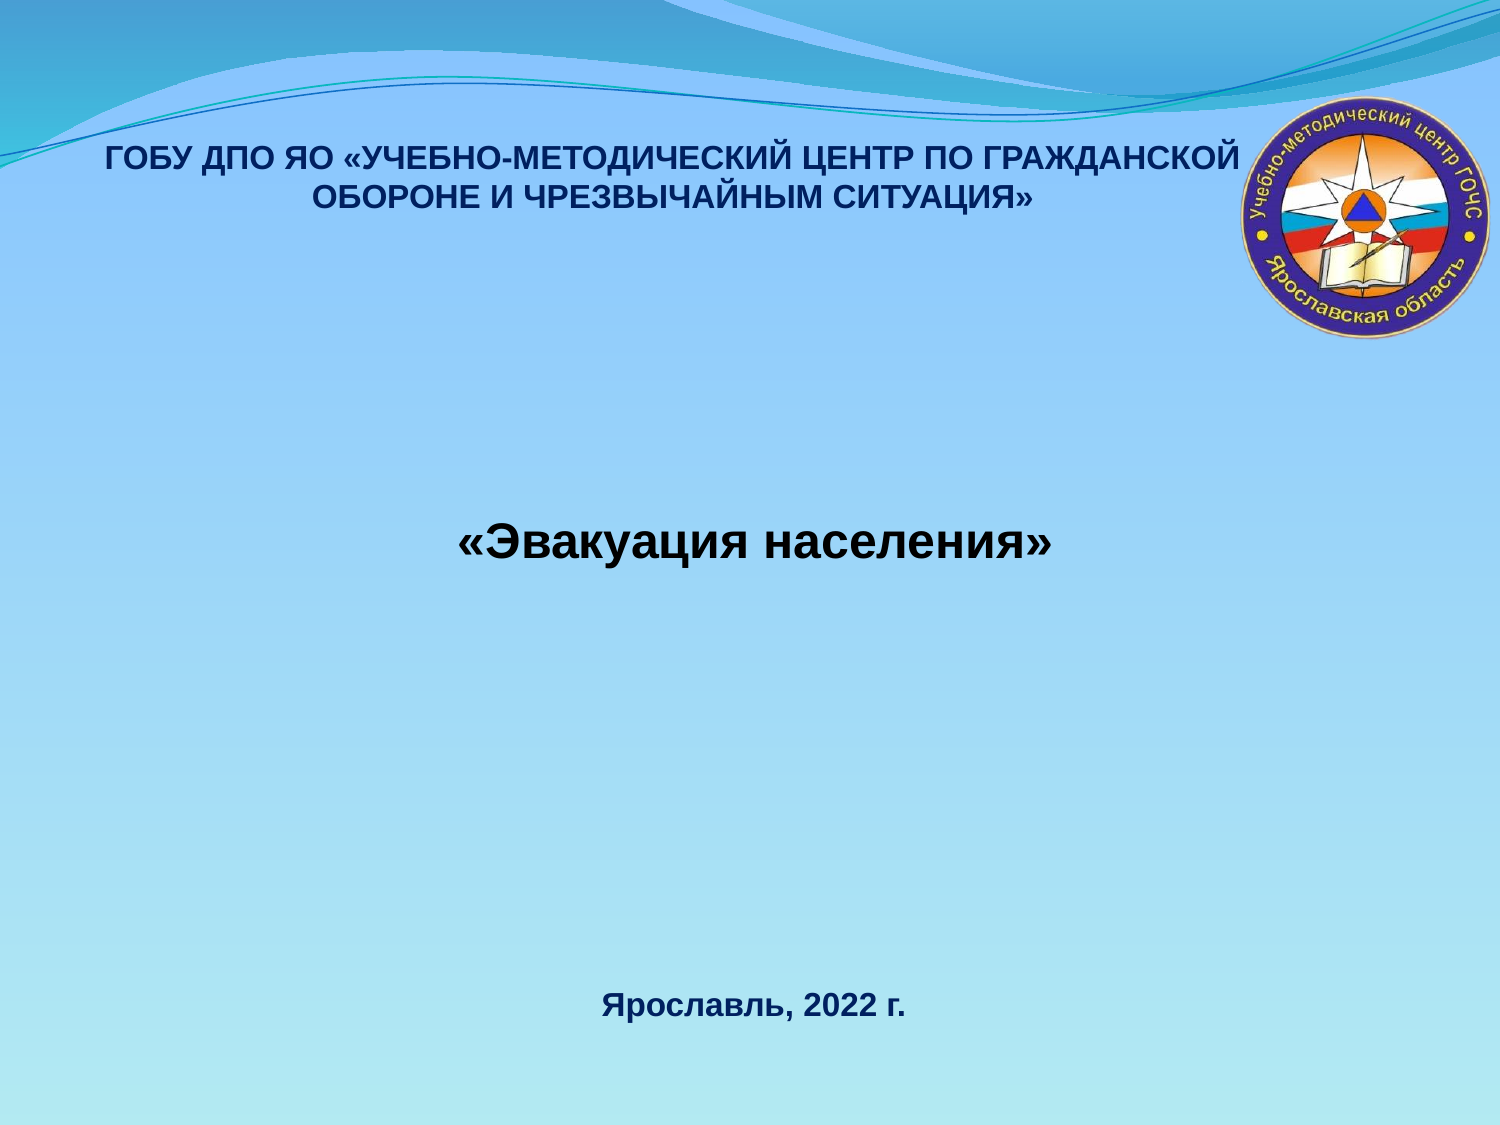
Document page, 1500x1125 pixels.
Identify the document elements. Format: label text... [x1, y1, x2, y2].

text_box «Эвакуация населения» [46, 420, 1465, 576]
picture [1230, 88, 1500, 347]
text_box Ярославль, 2022 г. [586, 975, 922, 1031]
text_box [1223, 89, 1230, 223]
text_box ГОБУ ДПО ЯО «УЧЕБНО-МЕТОДИЧЕСКИЙ ЦЕНТР ПО ГРАЖДАНСКОЙ ОБОРОНЕ И ЧРЕЗВЫЧАЙНЫМ СИТУАЦИЯ» [64, 88, 1230, 223]
